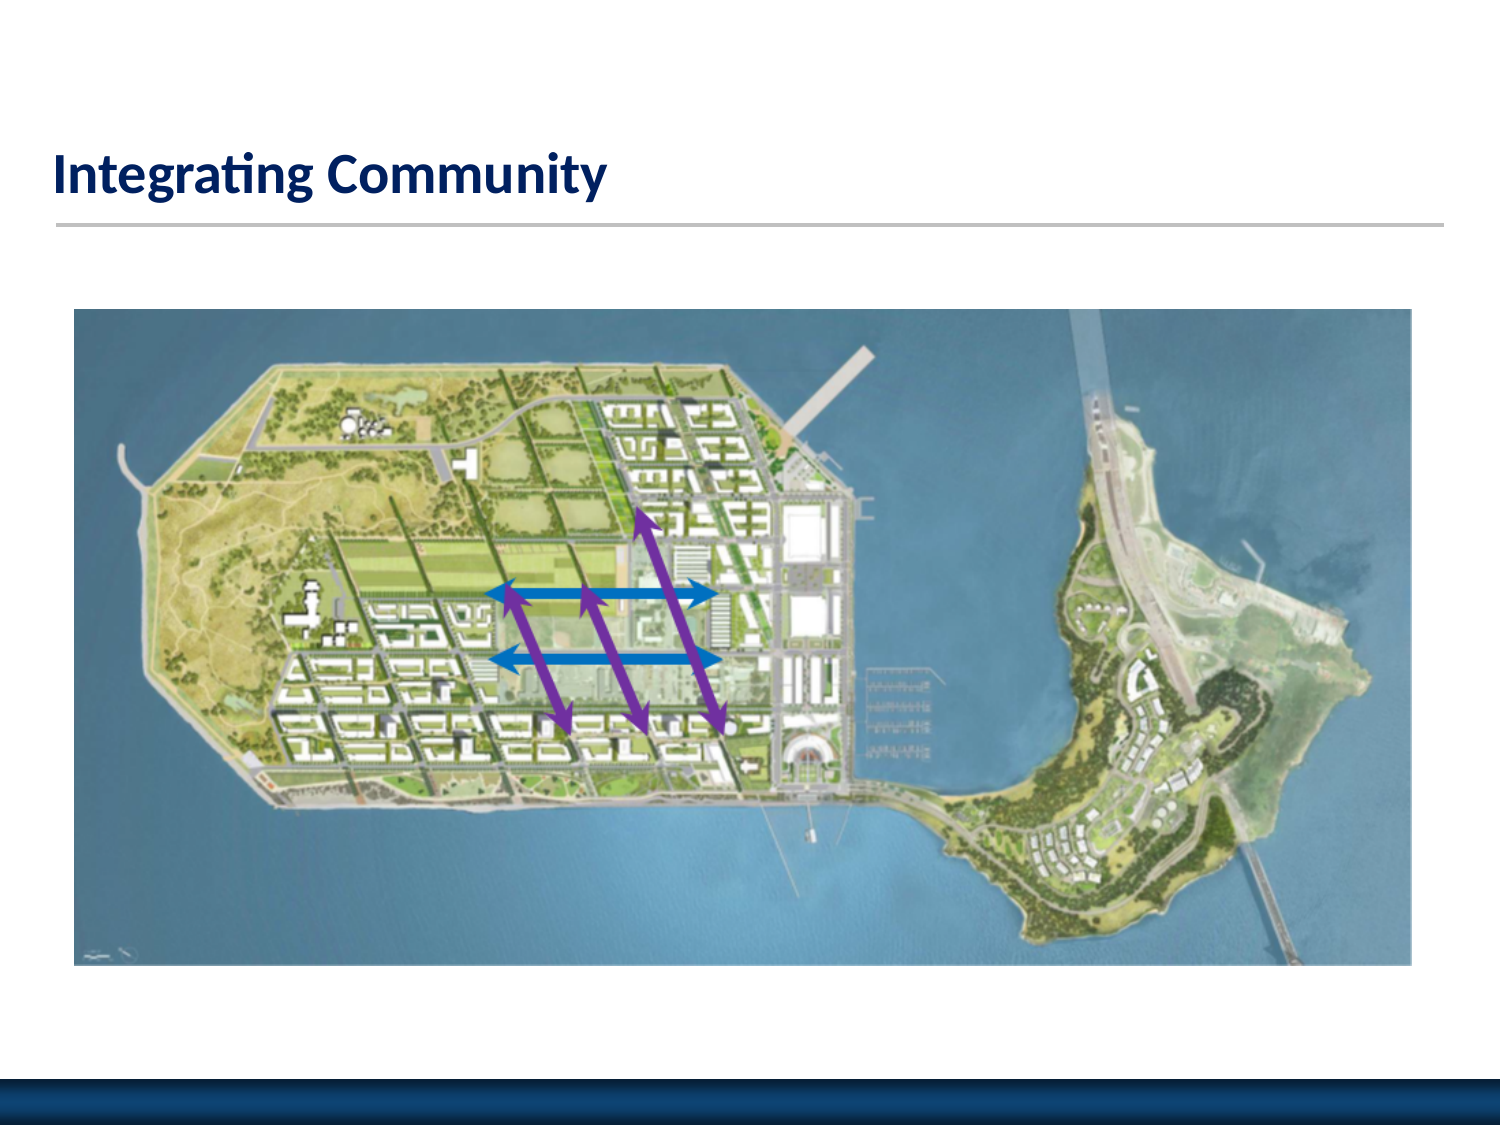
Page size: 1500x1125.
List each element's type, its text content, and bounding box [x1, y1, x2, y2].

picture [73, 309, 1412, 967]
title Integrating Community [50, 55, 1450, 324]
picture [0, 1079, 1500, 1125]
